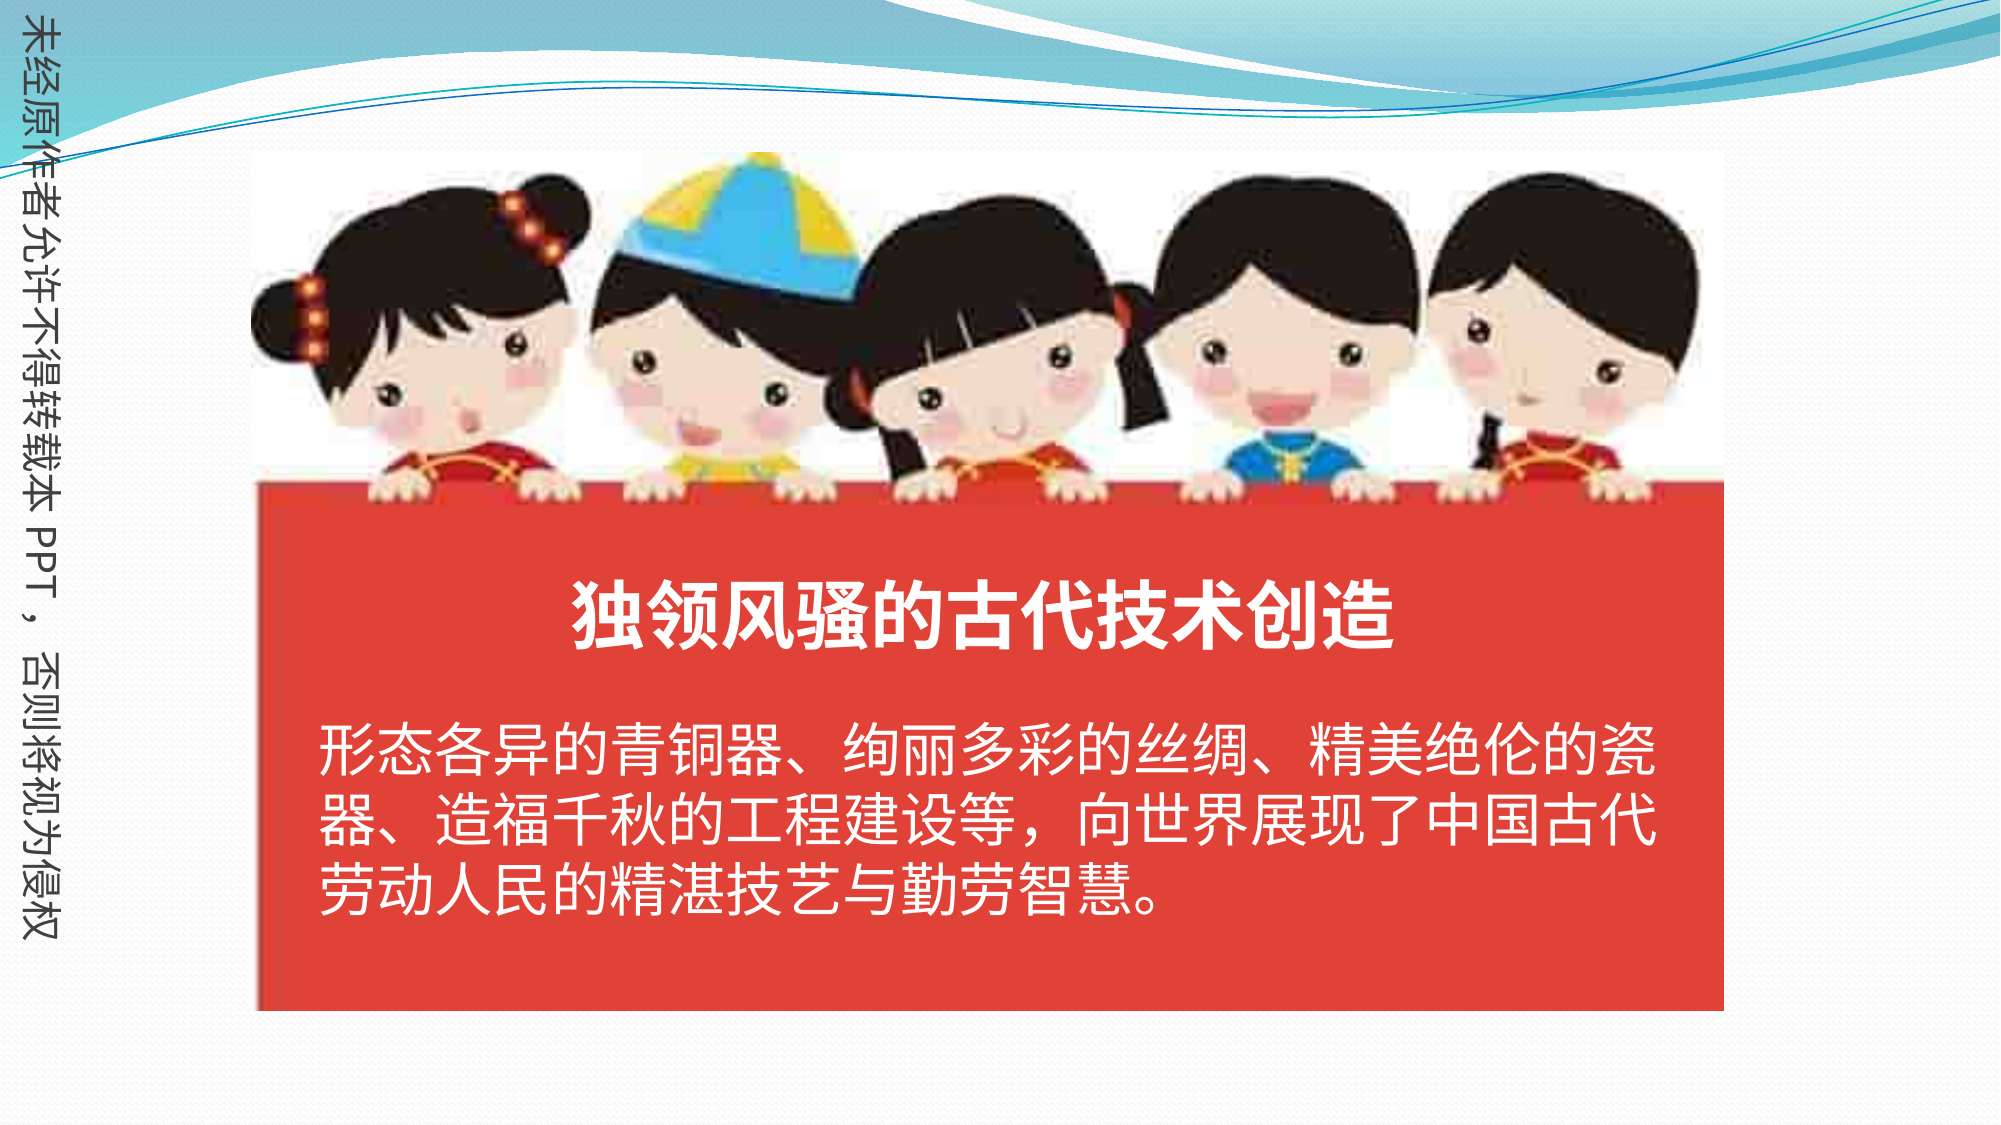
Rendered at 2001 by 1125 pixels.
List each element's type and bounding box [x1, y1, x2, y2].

picture [251, 151, 1725, 1012]
